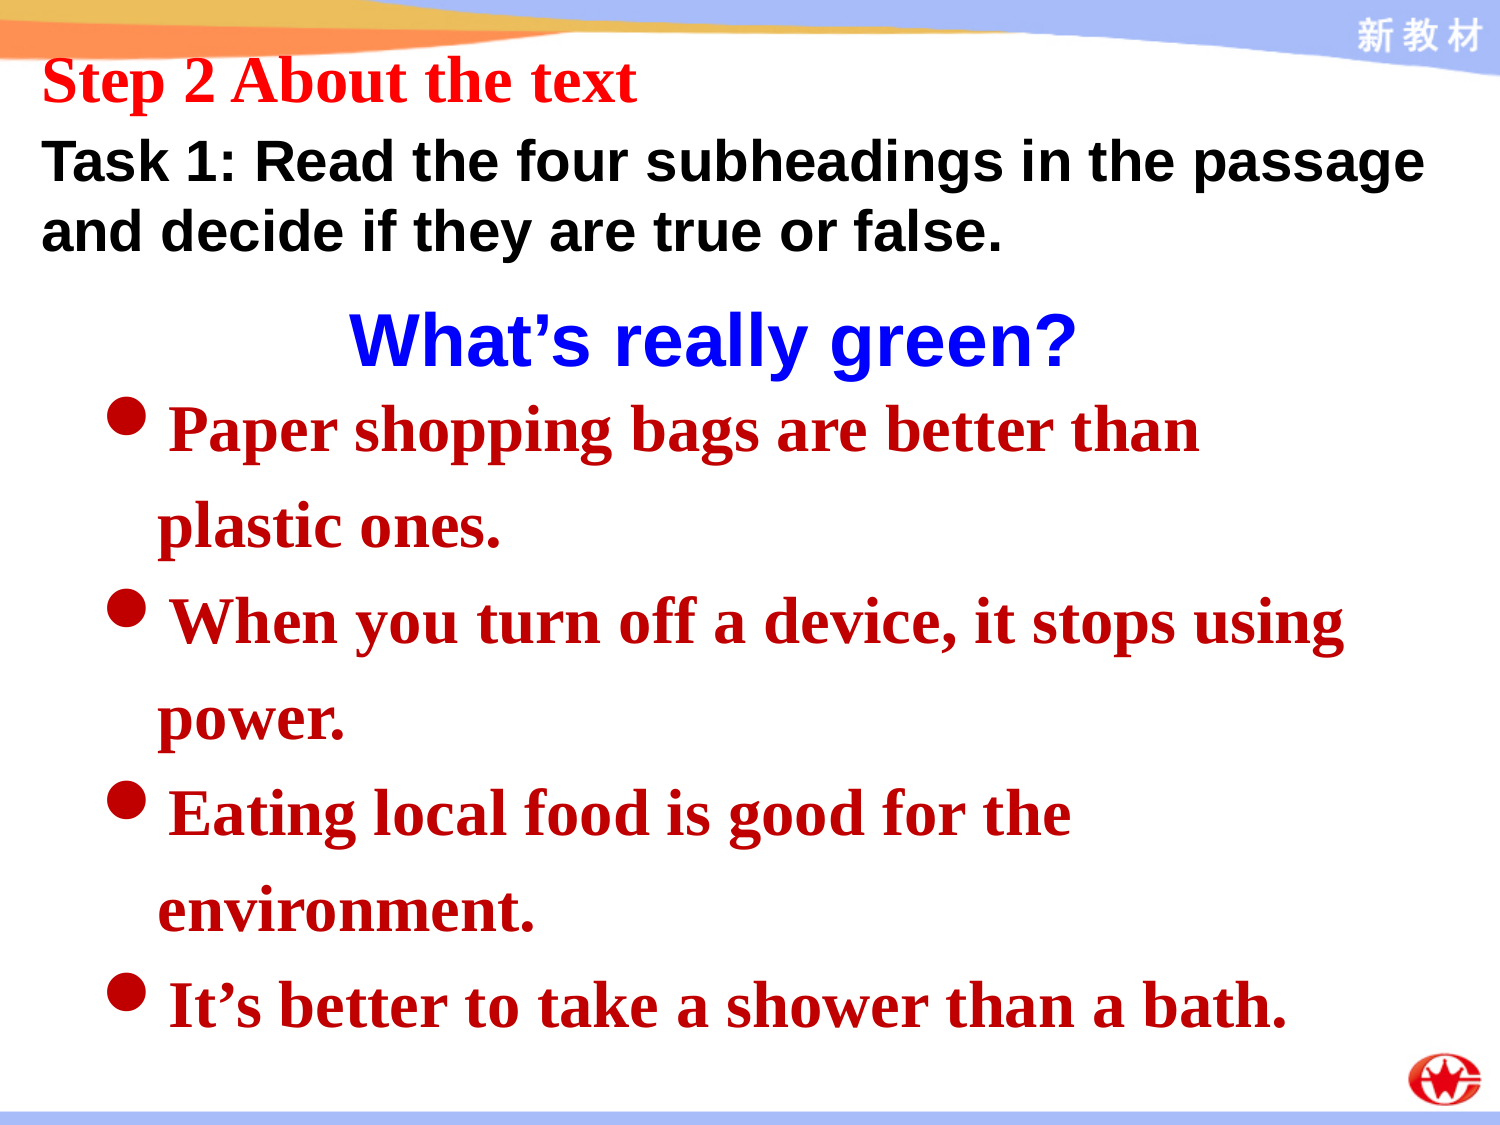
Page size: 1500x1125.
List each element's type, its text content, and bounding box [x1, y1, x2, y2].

text_box Step 2 About the text [26, 28, 733, 124]
text_box Task 1: Read the four subheadings in the passage and decide if they are true or false. [26, 116, 1485, 271]
text_box Paper shopping bags are better than plastic ones. When you turn off a device, it stops using power. Eating local food is good for the environment. It’s better to take a shower than a bath. [86, 361, 1410, 1048]
text_box What’s really green? [334, 284, 1162, 390]
picture [0, 0, 1500, 1125]
